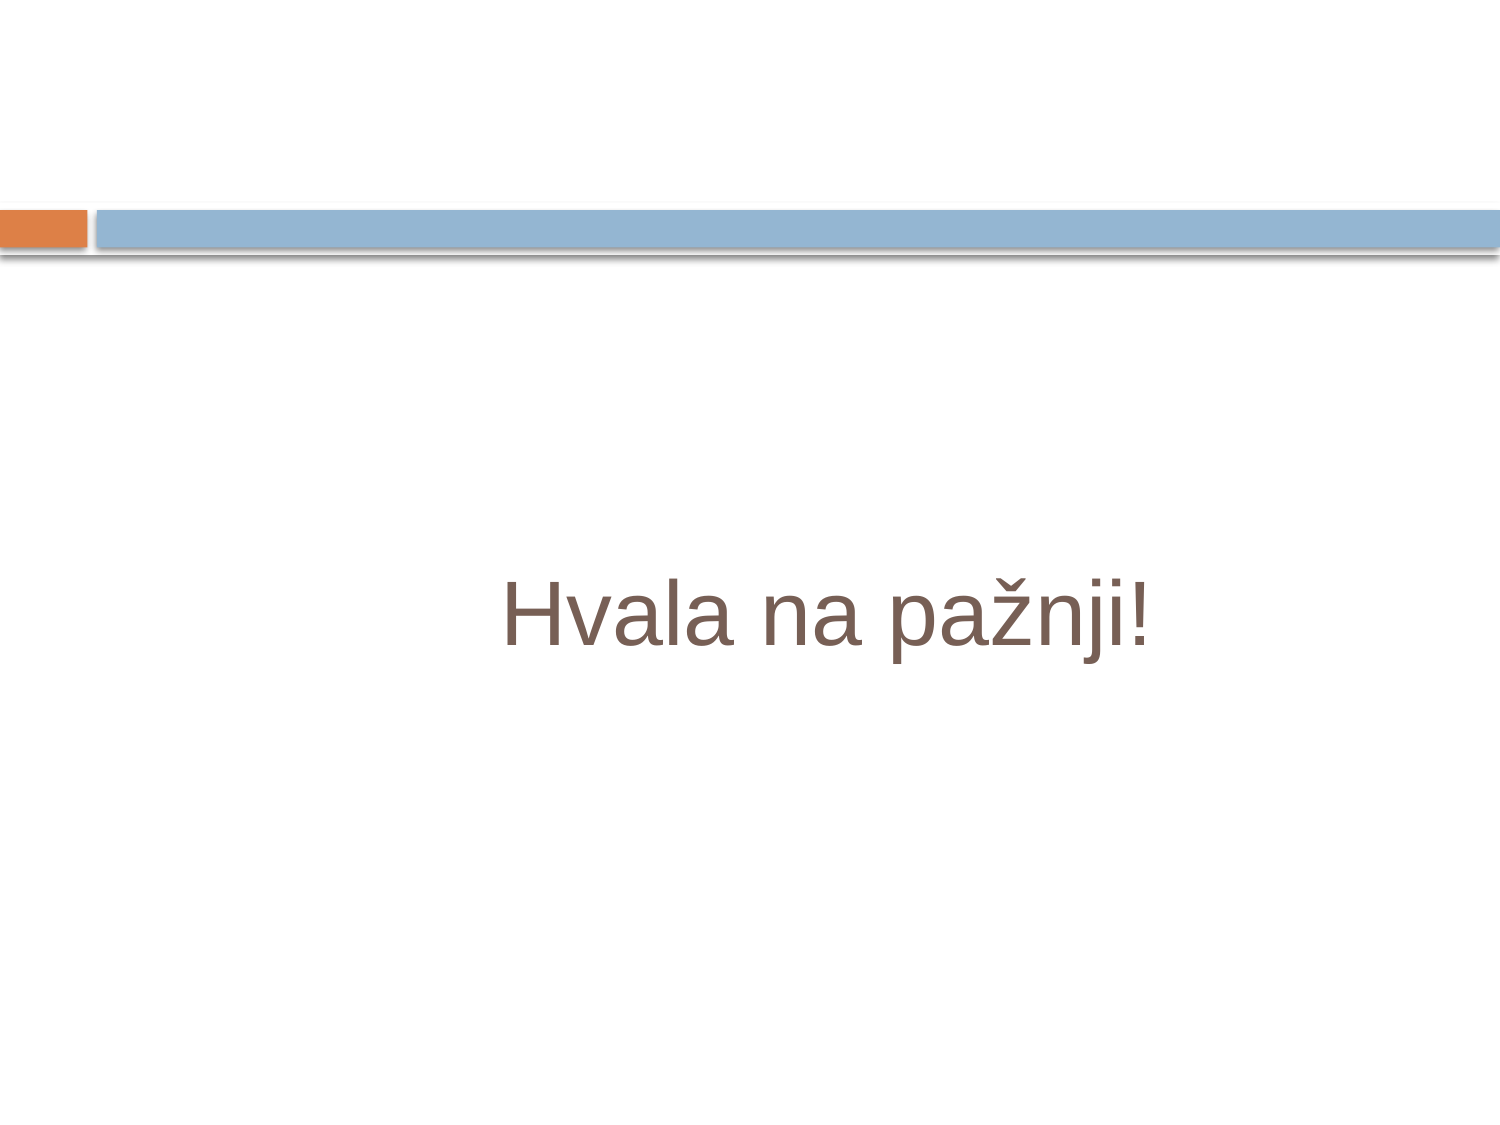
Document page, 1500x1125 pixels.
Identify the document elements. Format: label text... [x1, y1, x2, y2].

title Hvala na pažnji! [158, 527, 1496, 690]
